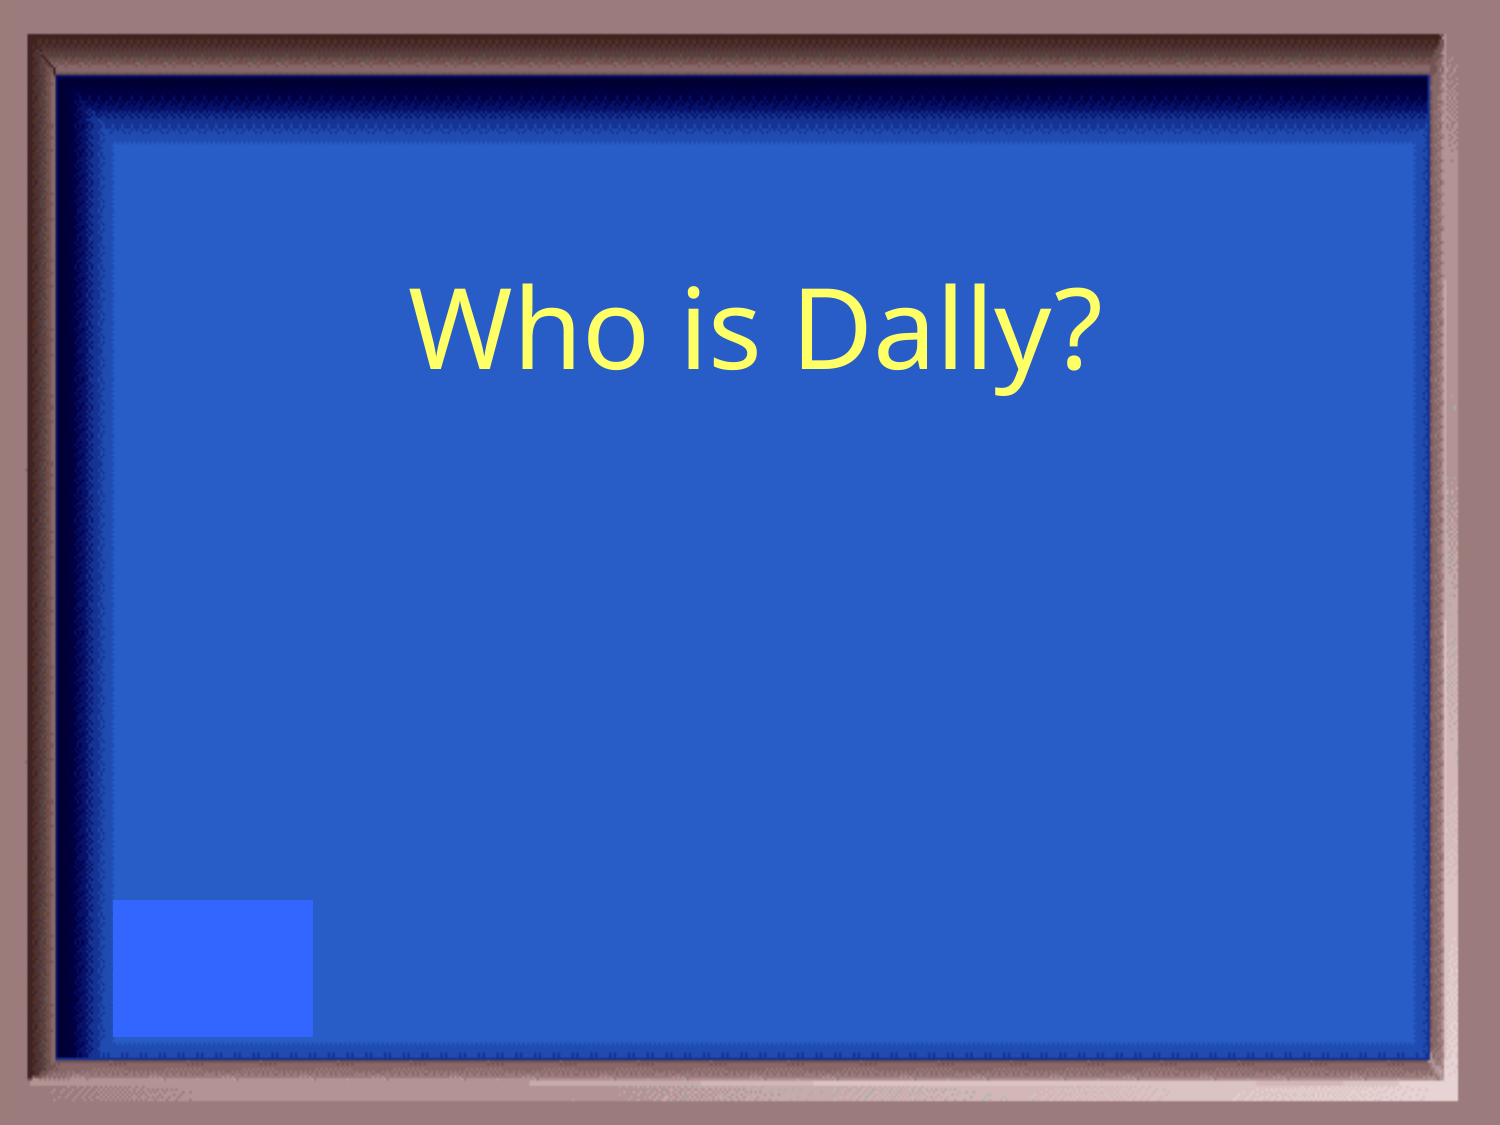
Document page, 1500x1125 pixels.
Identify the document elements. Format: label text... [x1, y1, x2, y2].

picture [0, 0, 1500, 1125]
text_box [112, 899, 313, 1038]
text_box Who is Dally? [274, 249, 1238, 400]
